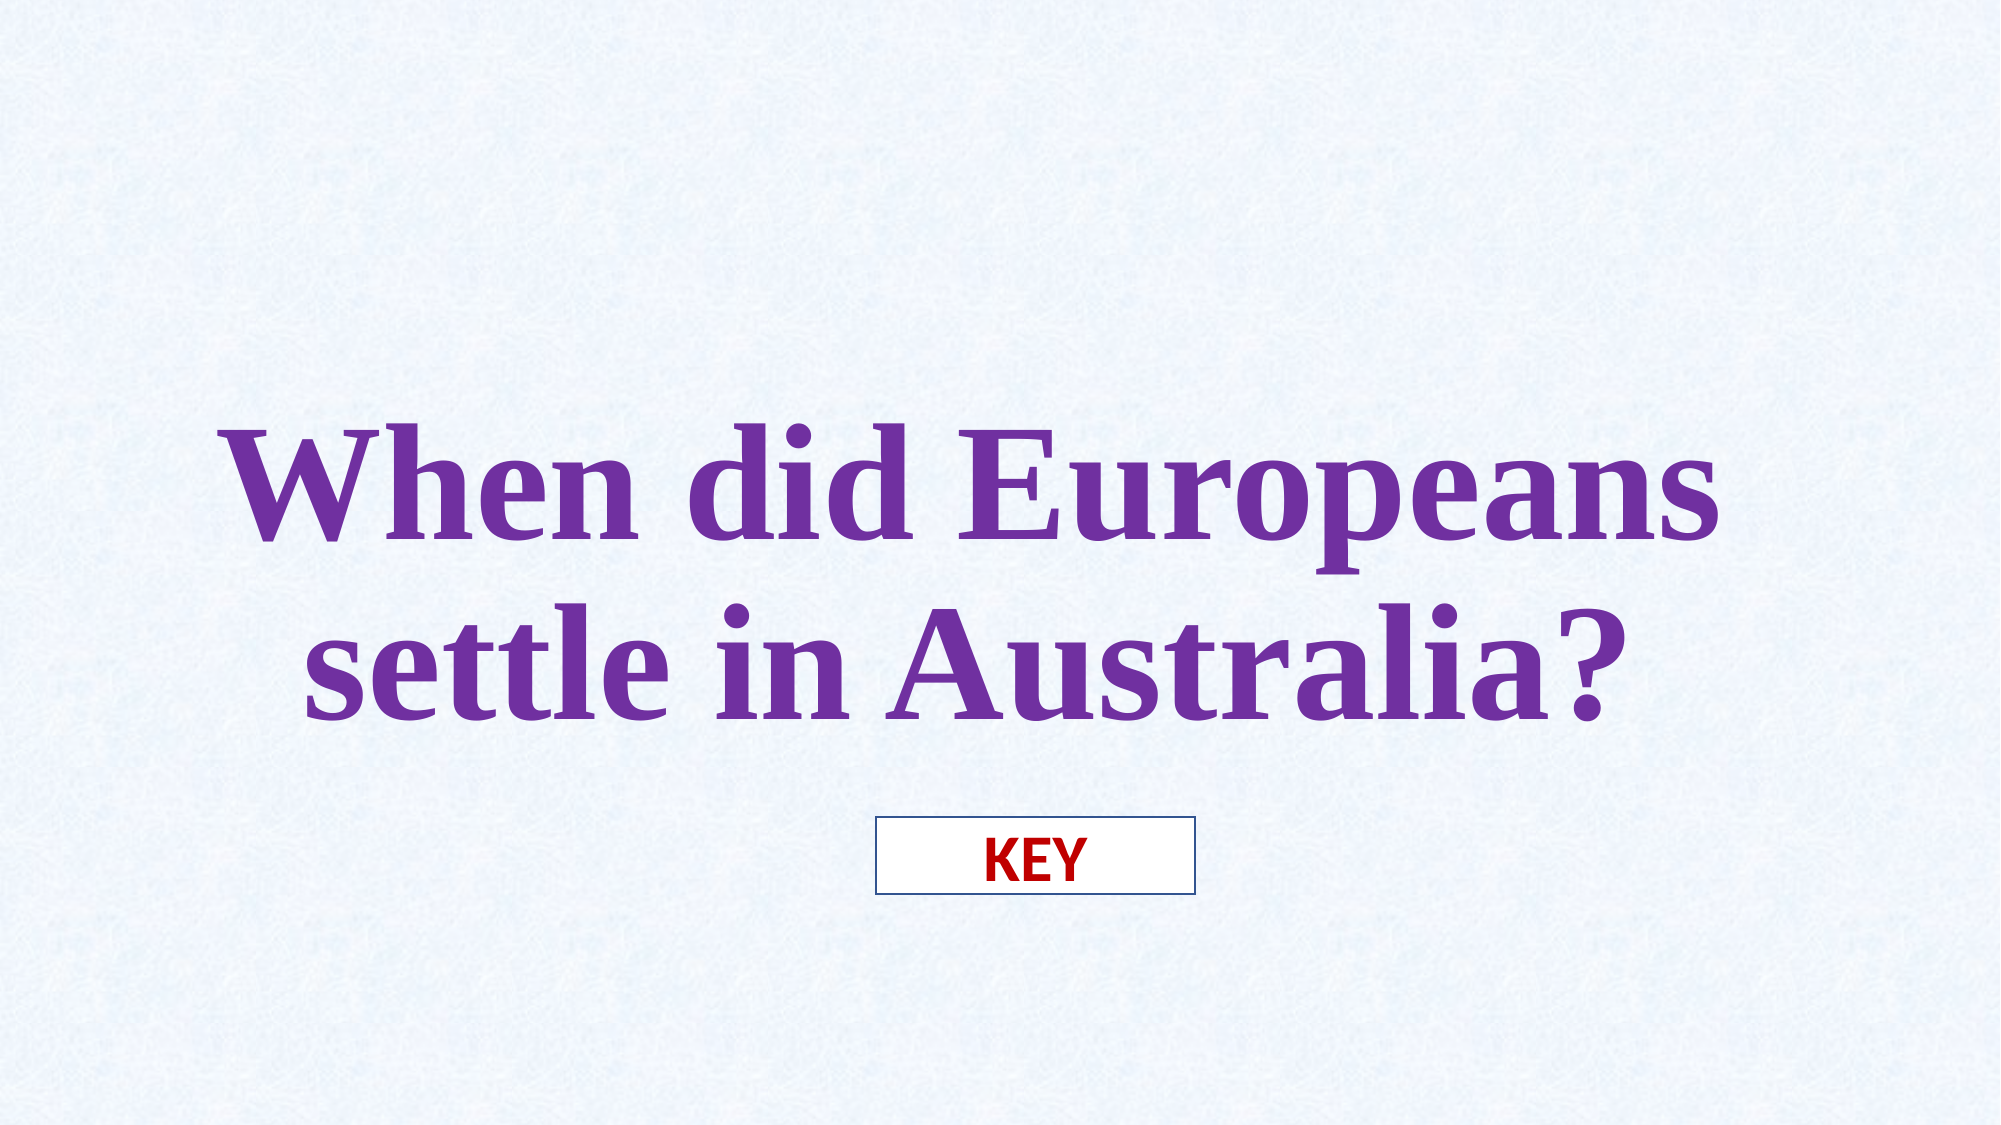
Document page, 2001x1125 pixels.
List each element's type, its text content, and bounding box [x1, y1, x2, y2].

title When did Europeans settle in Australia? [107, 407, 1833, 744]
